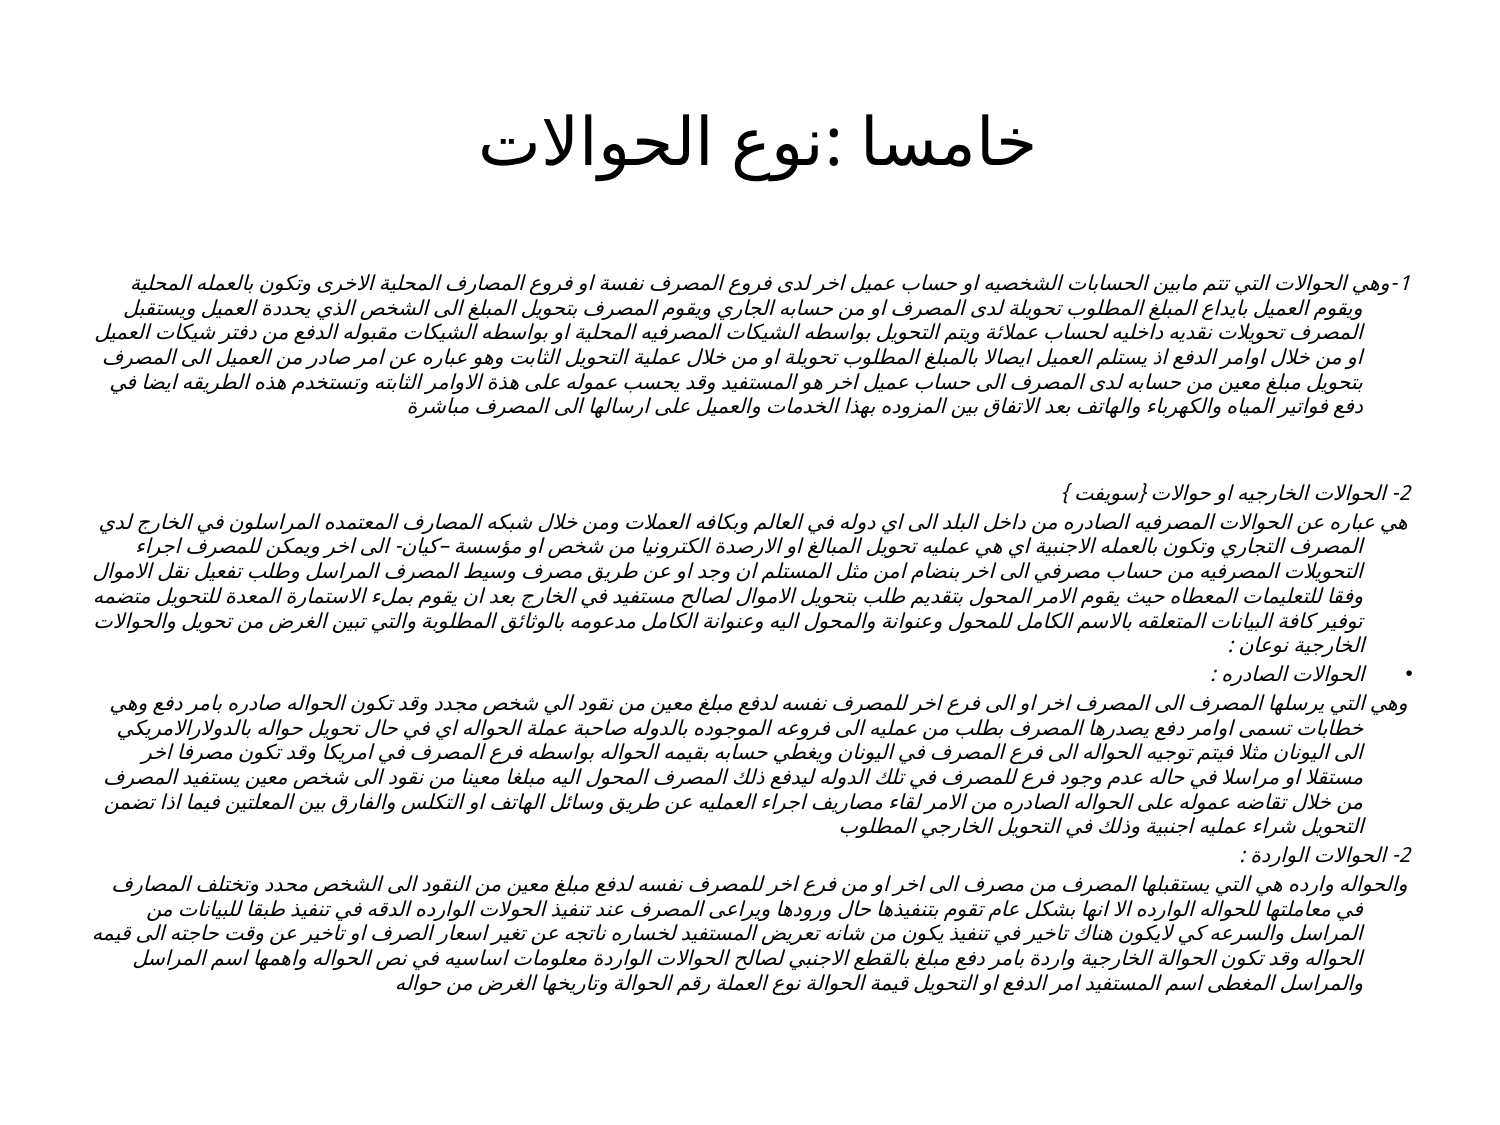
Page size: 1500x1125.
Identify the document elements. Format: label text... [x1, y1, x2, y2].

list 1-وهي الحوالات التي تتم مابين الحسابات الشخصيه او حساب عميل اخر لدى فروع المصرف نفسة او فروع المصارف المحلية الاخرى وتكون بالعمله المحلية ويقوم العميل بايداع المبلغ المطلوب تحويلة لدى المصرف او من حسابه الجاري ويقوم المصرف بتحويل المبلغ الى الشخص الذي يحددة العميل ويستقبل المصرف تحويلات نقديه داخليه لحساب عملائة ويتم التحويل بواسطه الشيكات المصرفيه المحلية او بواسطه الشيكات مقبوله الدفع من دفتر شيكات العميل او من خلال اوامر الدفع اذ يستلم العميل ايصالا بالمبلغ المطلوب تحويلة او من خلال عملية التحويل الثابت وهو عباره عن امر صادر من العميل الى المصرف بتحويل مبلغ معين من حسابه لدى المصرف الى حساب عميل اخر هو المستفيد وقد يحسب عموله على هذة الاوامر الثابته وتستخدم هذه الطريقه ايضا في دفع فواتير المياه والكهرباء والهاتف بعد الاتفاق بين المزوده بهذا الخدمات والعميل على ارسالها الى المصرف مباشرة 2- الحوالات الخارجيه او حوالات {سويفت } هي عباره عن الحوالات المصرفيه الصادره من داخل البلد الى اي دوله في العالم وبكافه العملات ومن خلال شبكه المصارف المعتمده المراسلون في الخارج لدي المصرف التجاري وتكون بالعمله الاجنبية اي هي عمليه تحويل المبالغ او الارصدة الكترونيا من شخص او مؤسسة –كيان- الى اخر ويمكن للمصرف اجراء التحويلات المصرفيه من حساب مصرفي الى اخر بنضام امن مثل المستلم ان وجد او عن طريق مصرف وسيط المصرف المراسل وطلب تفعيل نقل الاموال وفقا للتعليمات المعطاه حيث يقوم الامر المحول بتقديم طلب بتحويل الاموال لصالح مستفيد في الخارج بعد ان يقوم بملء الاستمارة المعدة للتحويل متضمه توفير كافة البيانات المتعلقه بالاسم الكامل للمحول وعنوانة والمحول اليه وعنوانة الكامل مدعومه بالوثائق المطلوبة والتي تبين الغرض من تحويل والحوالات الخارجية نوعان : الحوالات الصادره : وهي التي يرسلها المصرف الى المصرف اخر او الى فرع اخر للمصرف نفسه لدفع مبلغ معين من نقود الي شخص مجدد وقد تكون الحواله صادره بامر دفع وهي خطابات تسمى اوامر دفع يصدرها المصرف بطلب من عمليه الى فروعه الموجوده بالدوله صاحبة عملة الحواله اي في حال تحويل حواله بالدولارالامريكي الى اليونان مثلا فيتم توجيه الحواله الى فرع المصرف في اليونان ويغطي حسابه بقيمه الحواله بواسطه فرع المصرف في امريكا وقد تكون مصرفا اخر مستقلا او مراسلا في حاله عدم وجود فرع للمصرف في تلك الدوله ليدفع ذلك المصرف المحول اليه مبلغا معينا من نقود الى شخص معين يستفيد المصرف من خلال تقاضه عموله على الحواله الصادره من الامر لقاء مصاريف اجراء العمليه عن طريق وسائل الهاتف او التكلس والفارق بين المعلتين فيما اذا تضمن التحويل شراء عمليه اجنبية وذلك في التحويل الخارجي المطلوب 2- الحوالات الواردة : والحواله وارده هي التي يستقبلها المصرف من مصرف الى اخر او من فرع اخر للمصرف نفسه لدفع مبلغ معين من النقود الى الشخص محدد وتختلف المصارف في معاملتها للحواله الوارده الا انها بشكل عام تقوم بتنفيذها حال ورودها ويراعى المصرف عند تنفيذ الحولات الوارده الدقه في تنفيذ طبقا للبيانات من المراسل والسرعه كي لايكون هناك تاخير في تنفيذ يكون من شانه تعريض المستفيد لخساره ناتجه عن تغير اسعار الصرف او تاخير عن وقت حاجته الى قيمه الحواله وقد تكون الحوالة الخارجية واردة بامر دفع مبلغ بالقطع الاجنبي لصالح الحوالات الواردة معلومات اساسيه في نص الحواله واهمها اسم المراسل والمراسل المغطى اسم المستفيد امر الدفع او التحويل قيمة الحوالة نوع العملة رقم الحوالة وتاريخها الغرض من حواله [75, 262, 1425, 1005]
title خامسا :نوع الحوالات [75, 45, 1425, 233]
